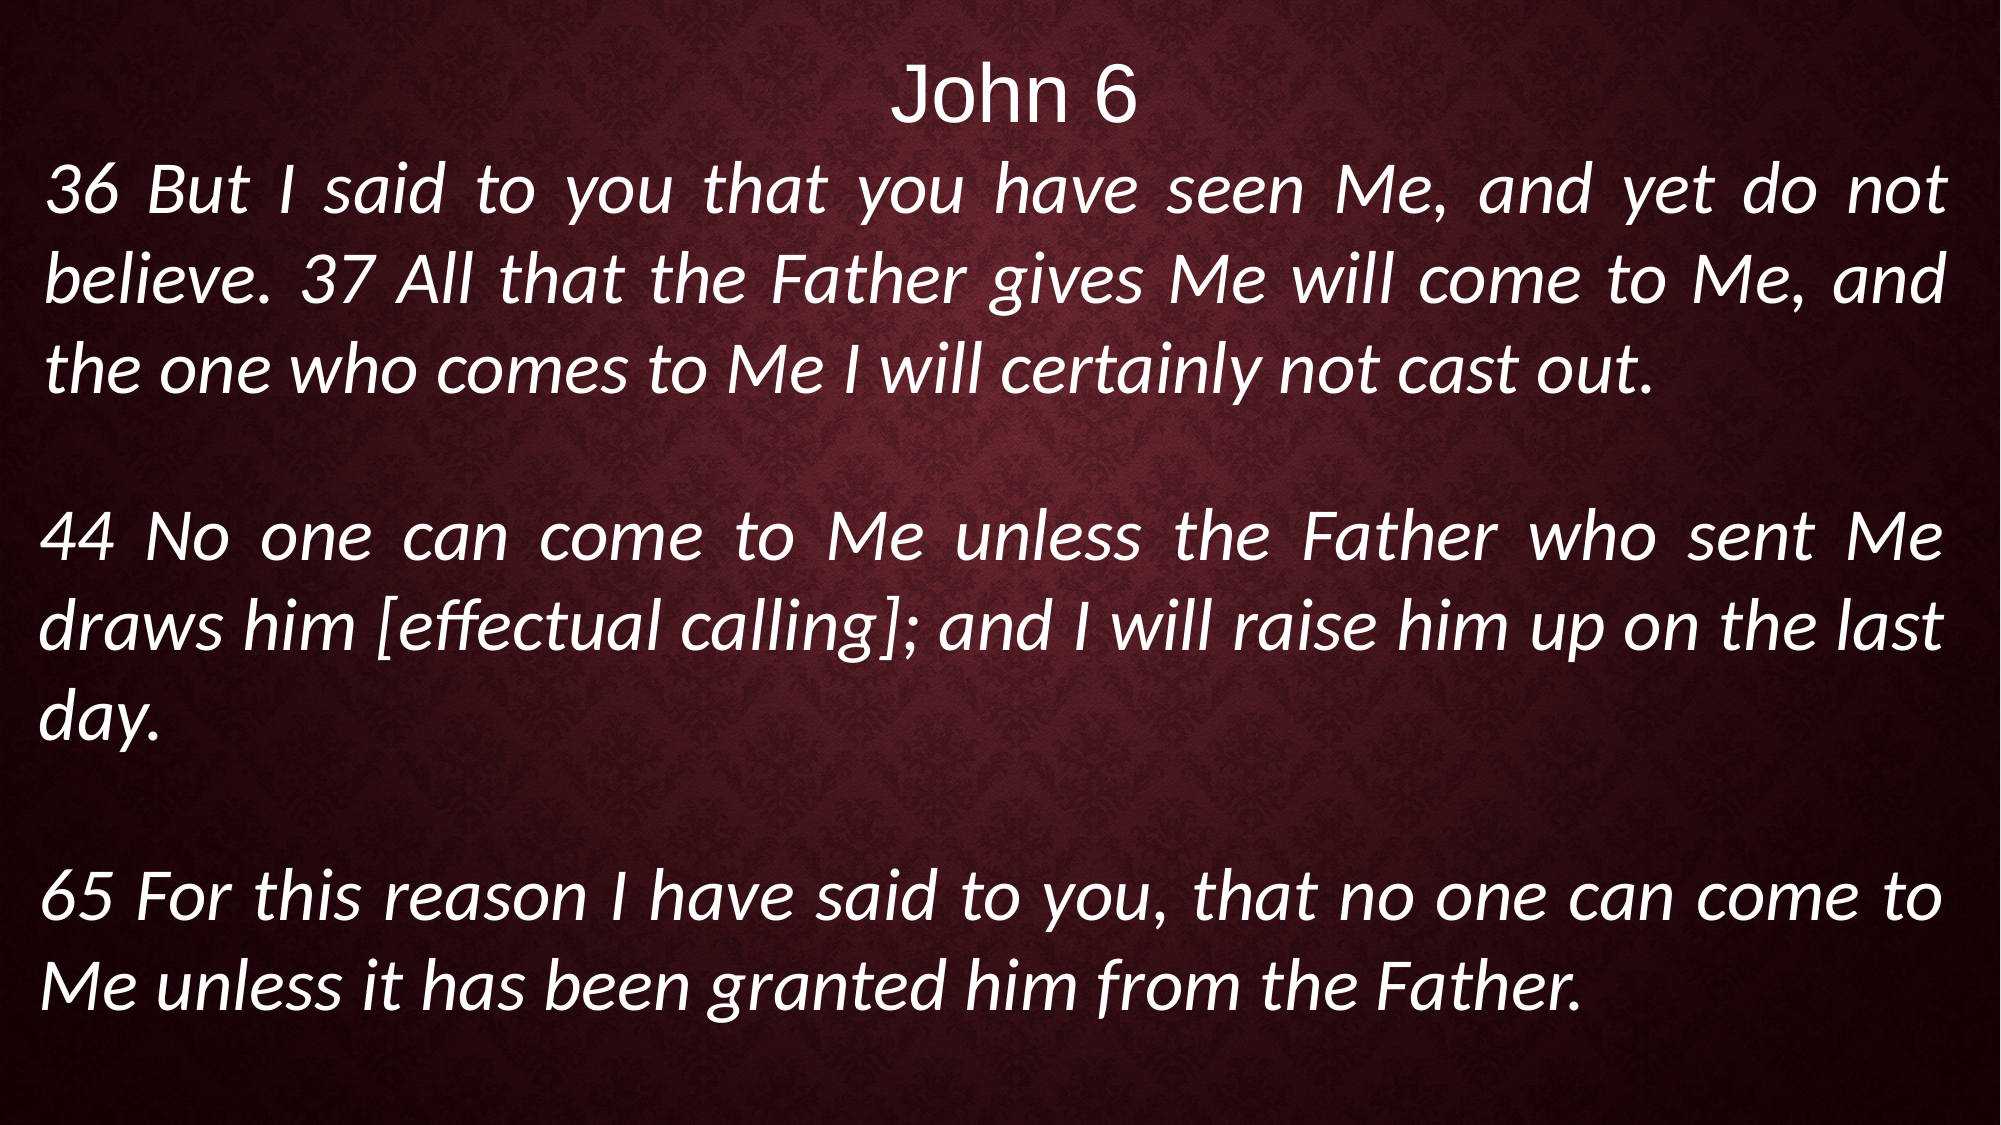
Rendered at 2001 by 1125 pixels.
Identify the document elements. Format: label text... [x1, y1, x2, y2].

text_box John 6 [55, 31, 1974, 146]
text_box 44 No one can come to Me unless the Father who sent Me draws him [effectual calling]; and I will raise him up on the last day. 65 For this reason I have said to you, that no one can come to Me unless it has been granted him from the Father. [24, 478, 1961, 1124]
text_box 36 But I said to you that you have seen Me, and yet do not believe. 37 All that the Father gives Me will come to Me, and the one who comes to Me I will certainly not cast out. [28, 131, 1965, 417]
